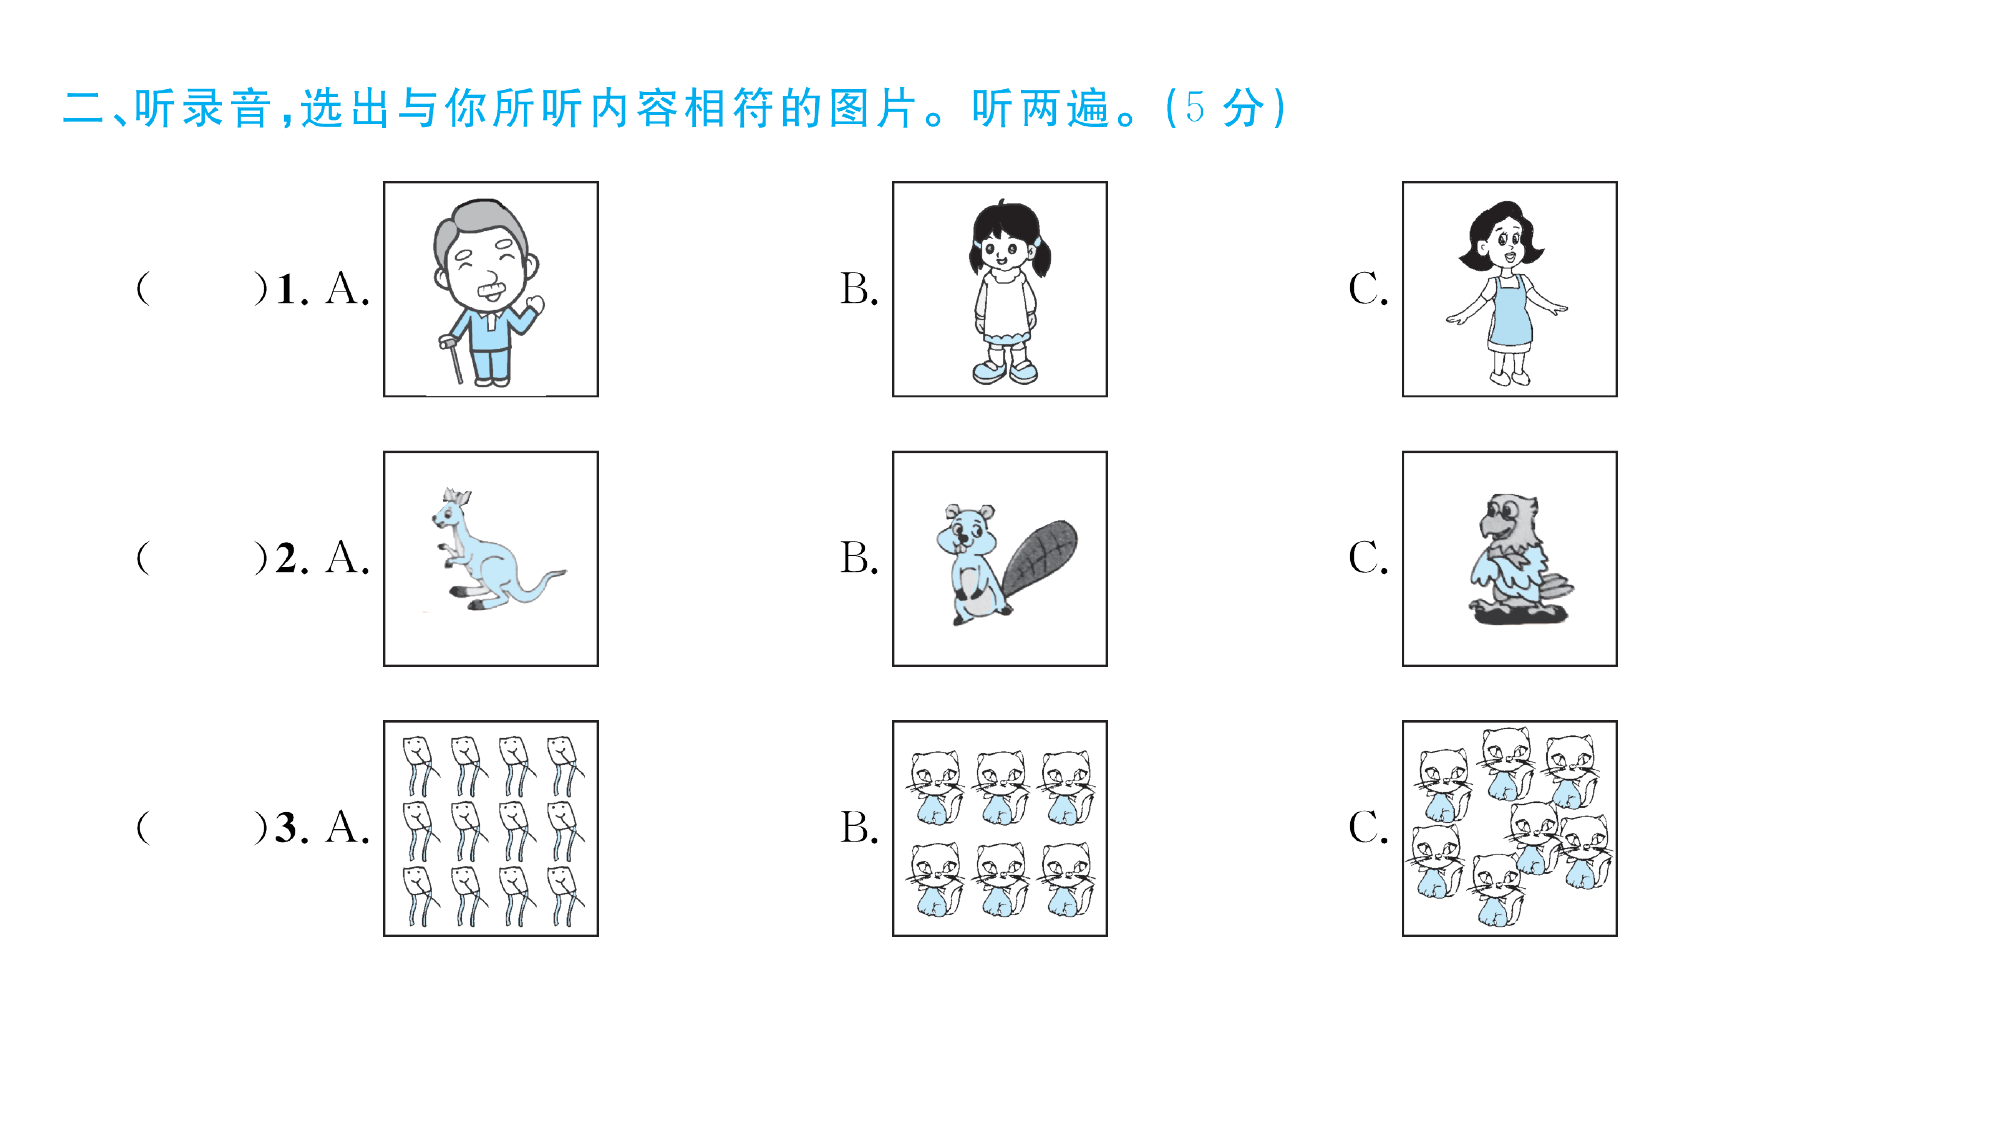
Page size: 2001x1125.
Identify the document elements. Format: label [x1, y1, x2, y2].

picture [58, 58, 1949, 953]
